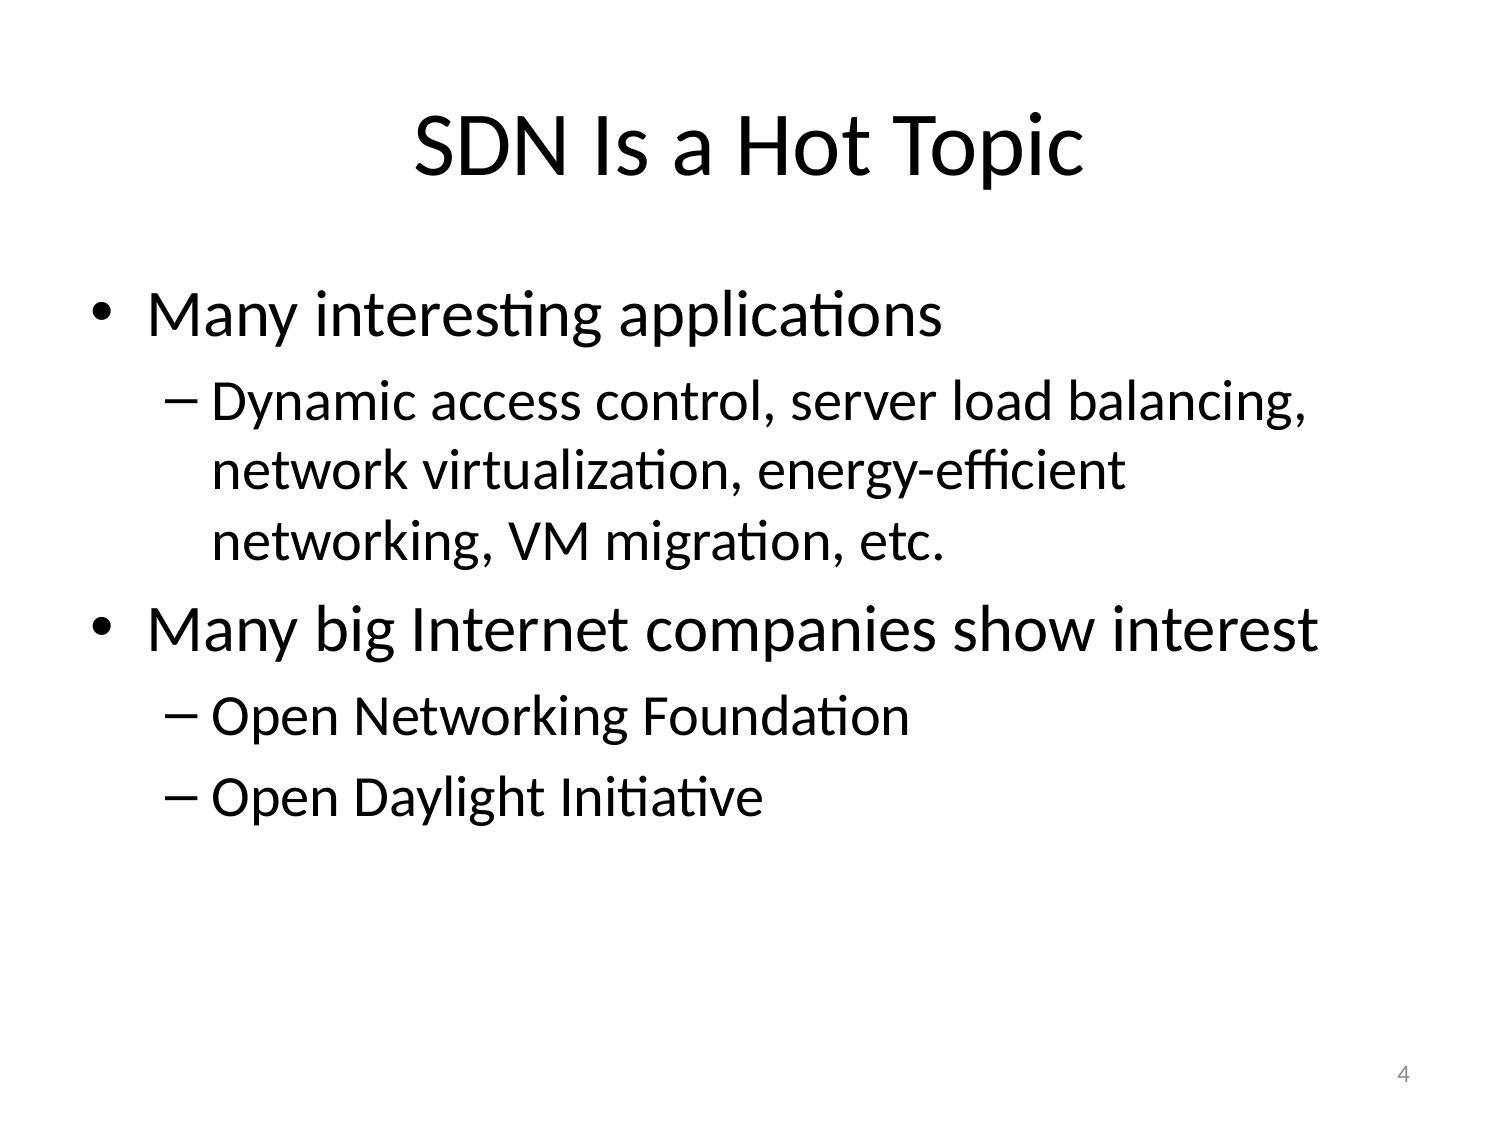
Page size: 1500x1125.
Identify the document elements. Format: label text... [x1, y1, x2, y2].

title SDN Is a Hot Topic [75, 45, 1425, 233]
slide_number 4 [1074, 1042, 1425, 1103]
list Many interesting applications Dynamic access control, server load balancing, network virtualization, energy-efficient networking, VM migration, etc. Many big Internet companies show interest Open Networking Foundation Open Daylight Initiative [75, 262, 1425, 1005]
